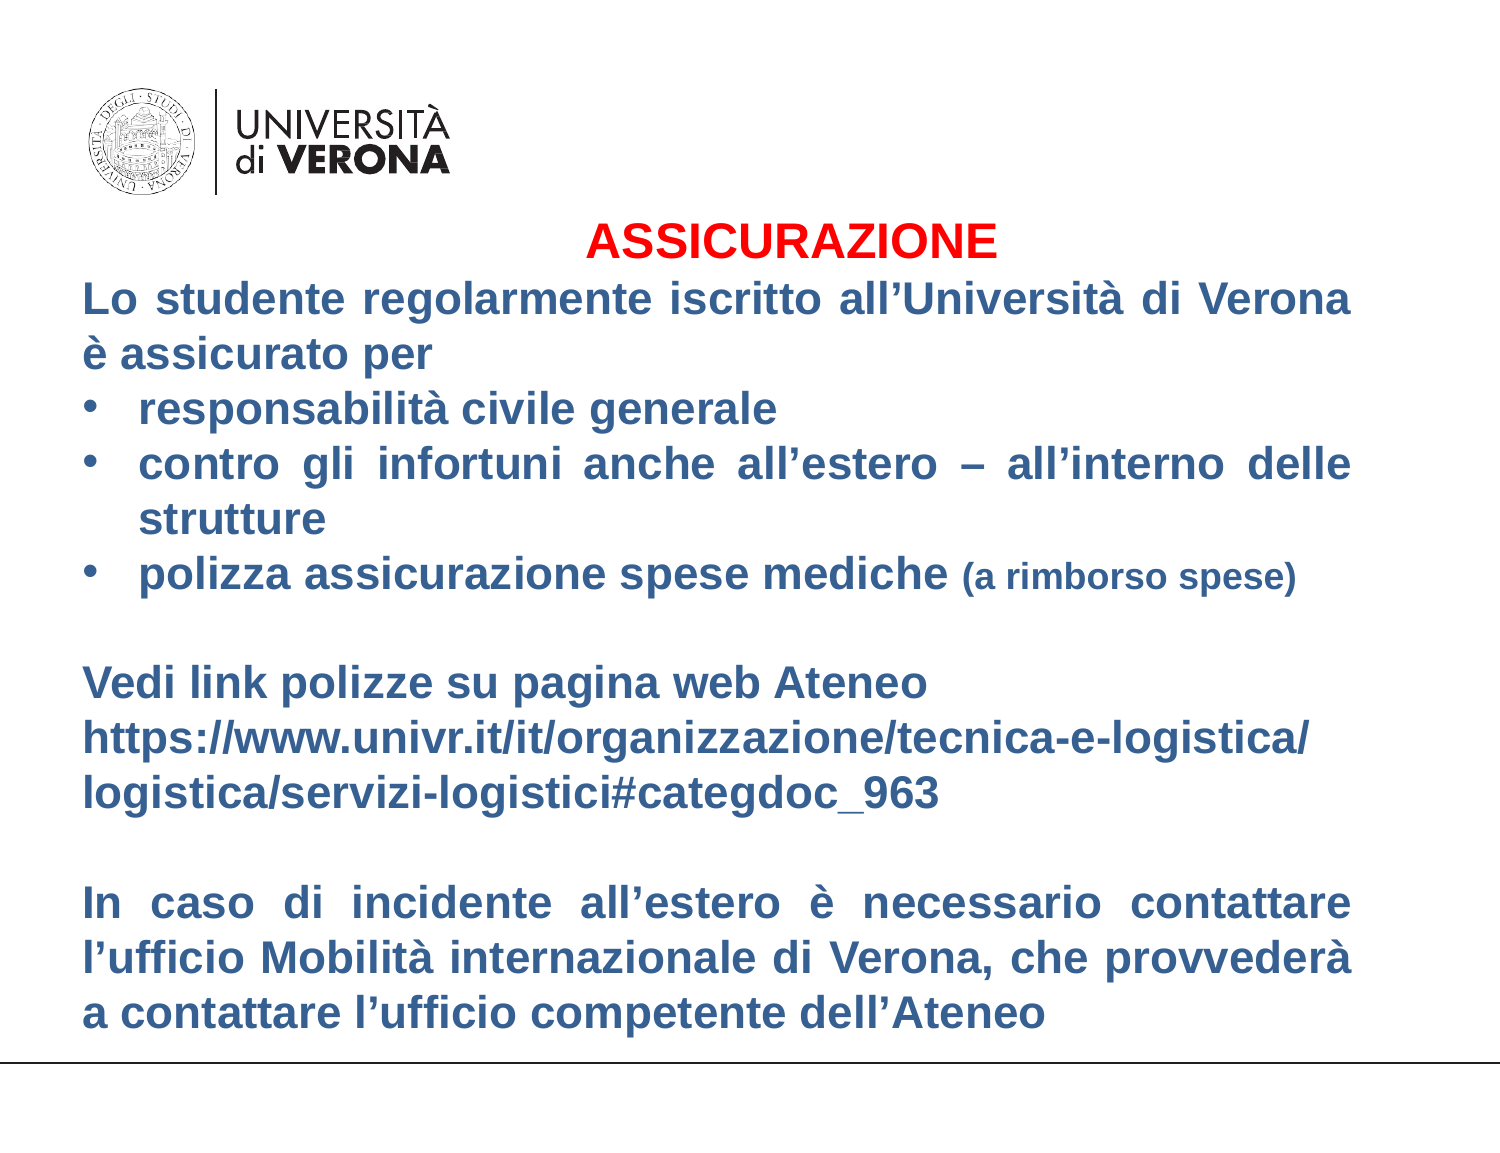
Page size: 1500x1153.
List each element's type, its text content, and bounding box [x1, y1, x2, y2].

picture [88, 88, 195, 195]
text_box ASSICURAZIONE Lo studente regolarmente iscritto all’Università di Verona è assicurato per responsabilità civile generale contro gli infortuni anche all’estero – all’interno delle strutture polizza assicurazione spese mediche (a rimborso spese) Vedi link polizze su pagina web Ateneo https://www.univr.it/it/organizzazione/tecnica-e-logistica/logistica/servizi-logistici#categdoc_963 In caso di incidente all’estero è necessario contattare l’ufficio Mobilità internazionale di Verona, che provvederà a contattare l’ufficio competente dell’Ateneo [67, 200, 1368, 1091]
